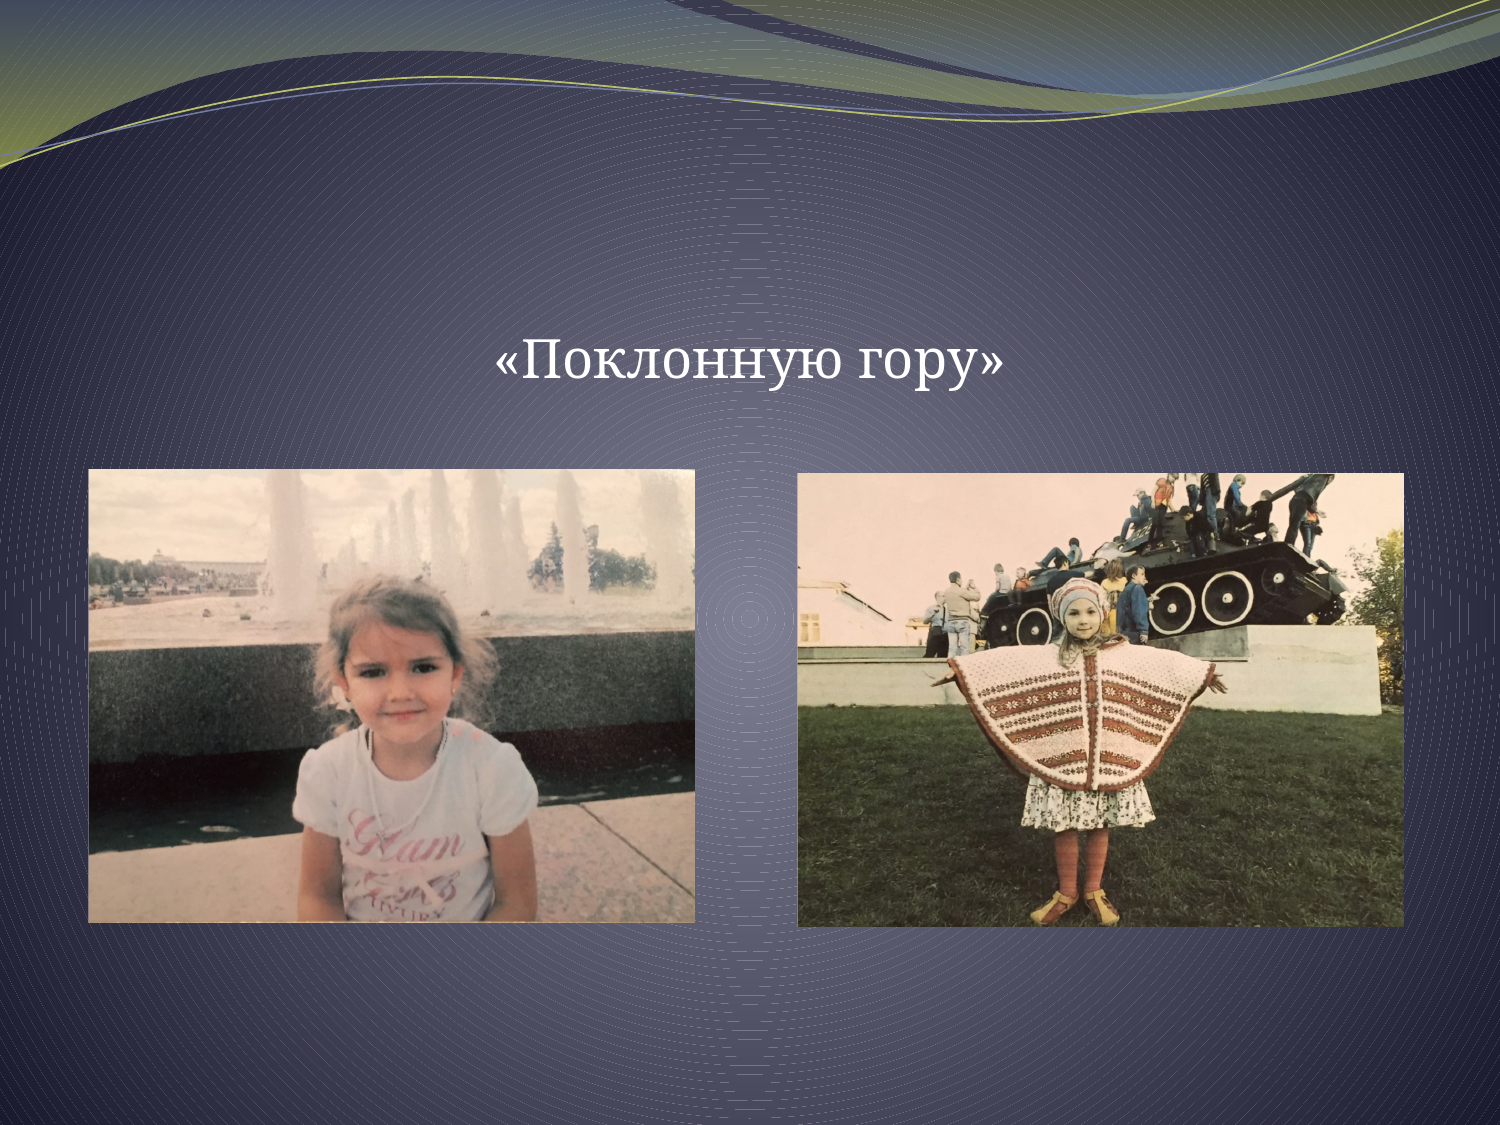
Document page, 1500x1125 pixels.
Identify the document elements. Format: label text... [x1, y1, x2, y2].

picture [88, 467, 696, 923]
picture [796, 471, 1404, 928]
list «Поклонную гору» [75, 317, 1425, 1038]
